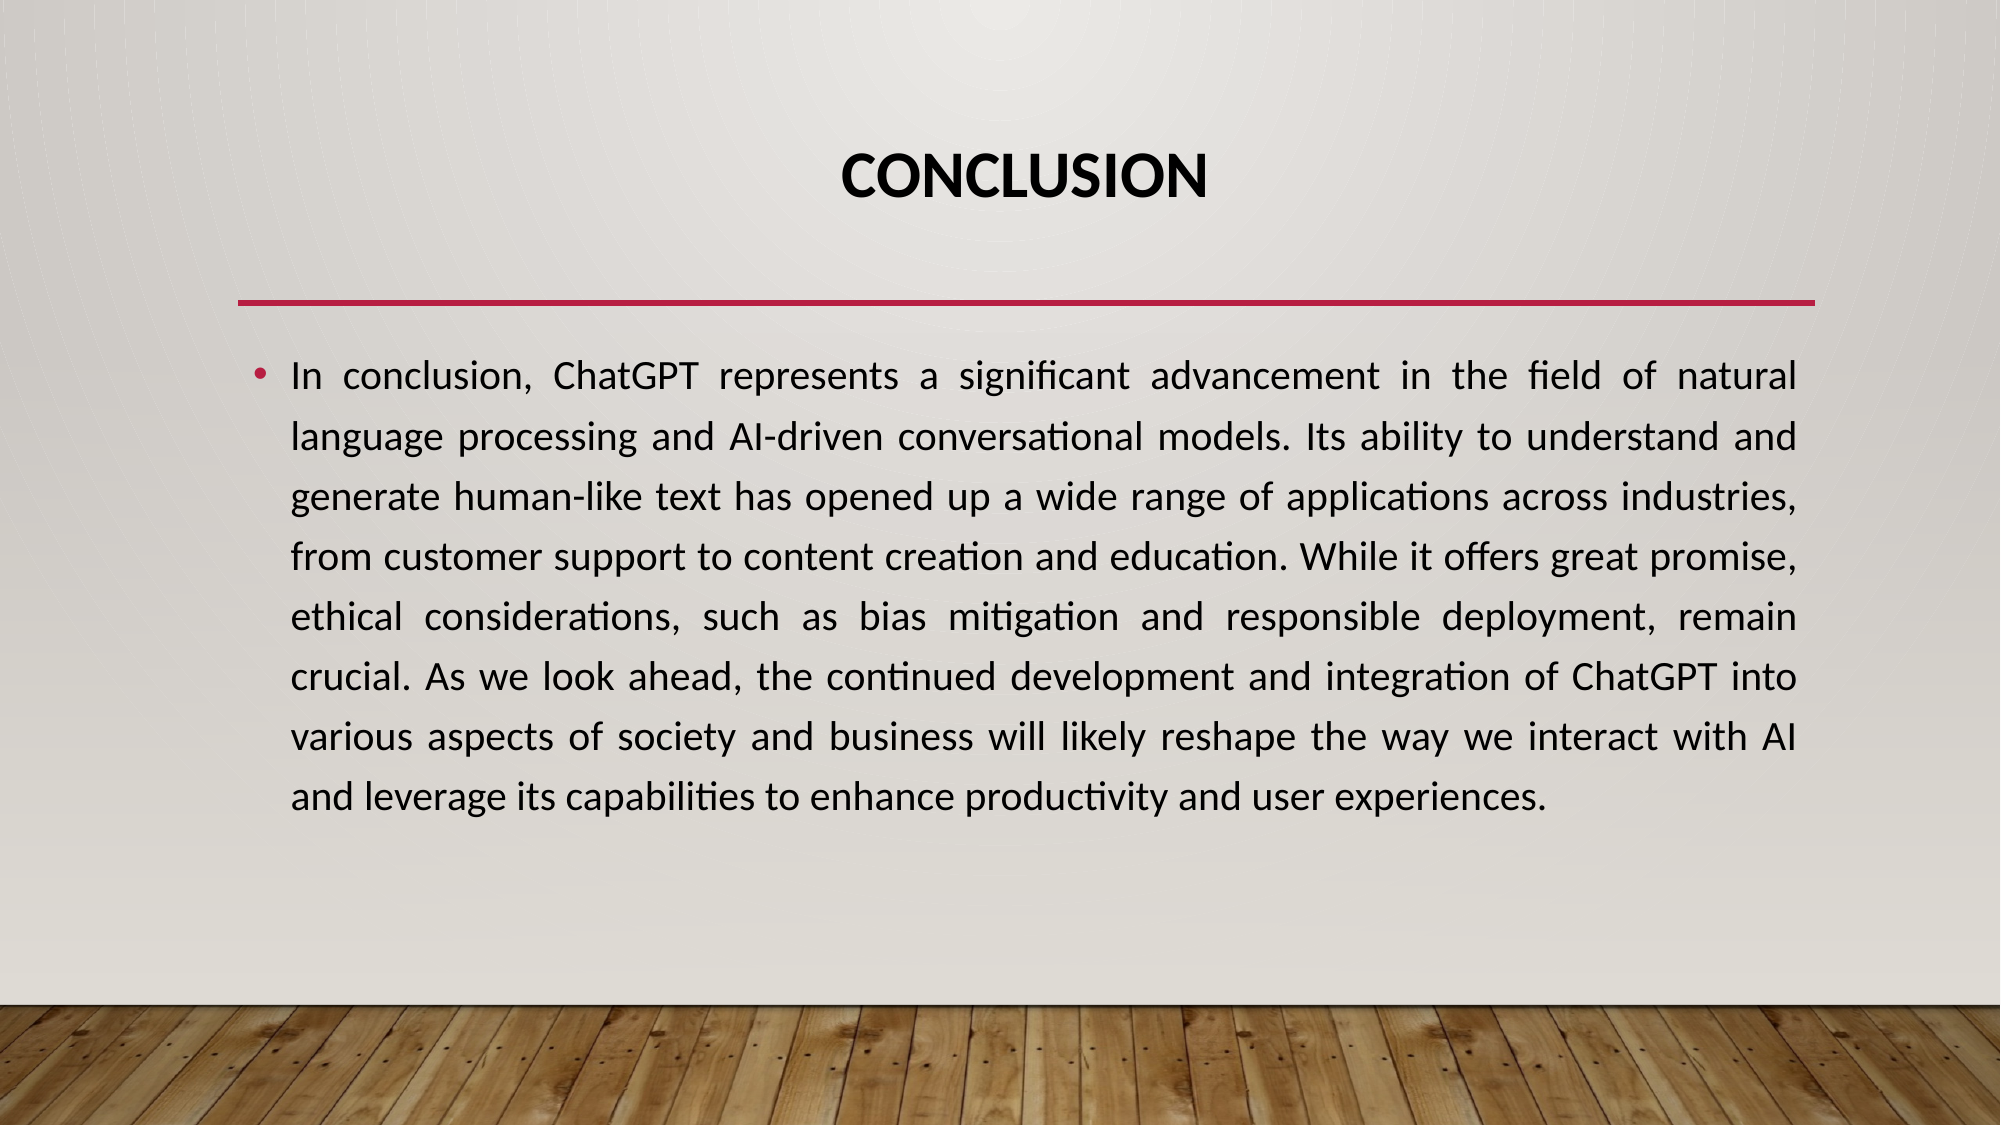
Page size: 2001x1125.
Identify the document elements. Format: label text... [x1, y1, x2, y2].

picture [0, 1005, 2000, 1125]
title Conclusion [238, 131, 1814, 305]
list In conclusion, ChatGPT represents a significant advancement in the field of natural language processing and AI-driven conversational models. Its ability to understand and generate human-like text has opened up a wide range of applications across industries, from customer support to content creation and education. While it offers great promise, ethical considerations, such as bias mitigation and responsible deployment, remain crucial. As we look ahead, the continued development and integration of ChatGPT into various aspects of society and business will likely reshape the way we interact with AI and leverage its capabilities to enhance productivity and user experiences. [238, 330, 1814, 897]
